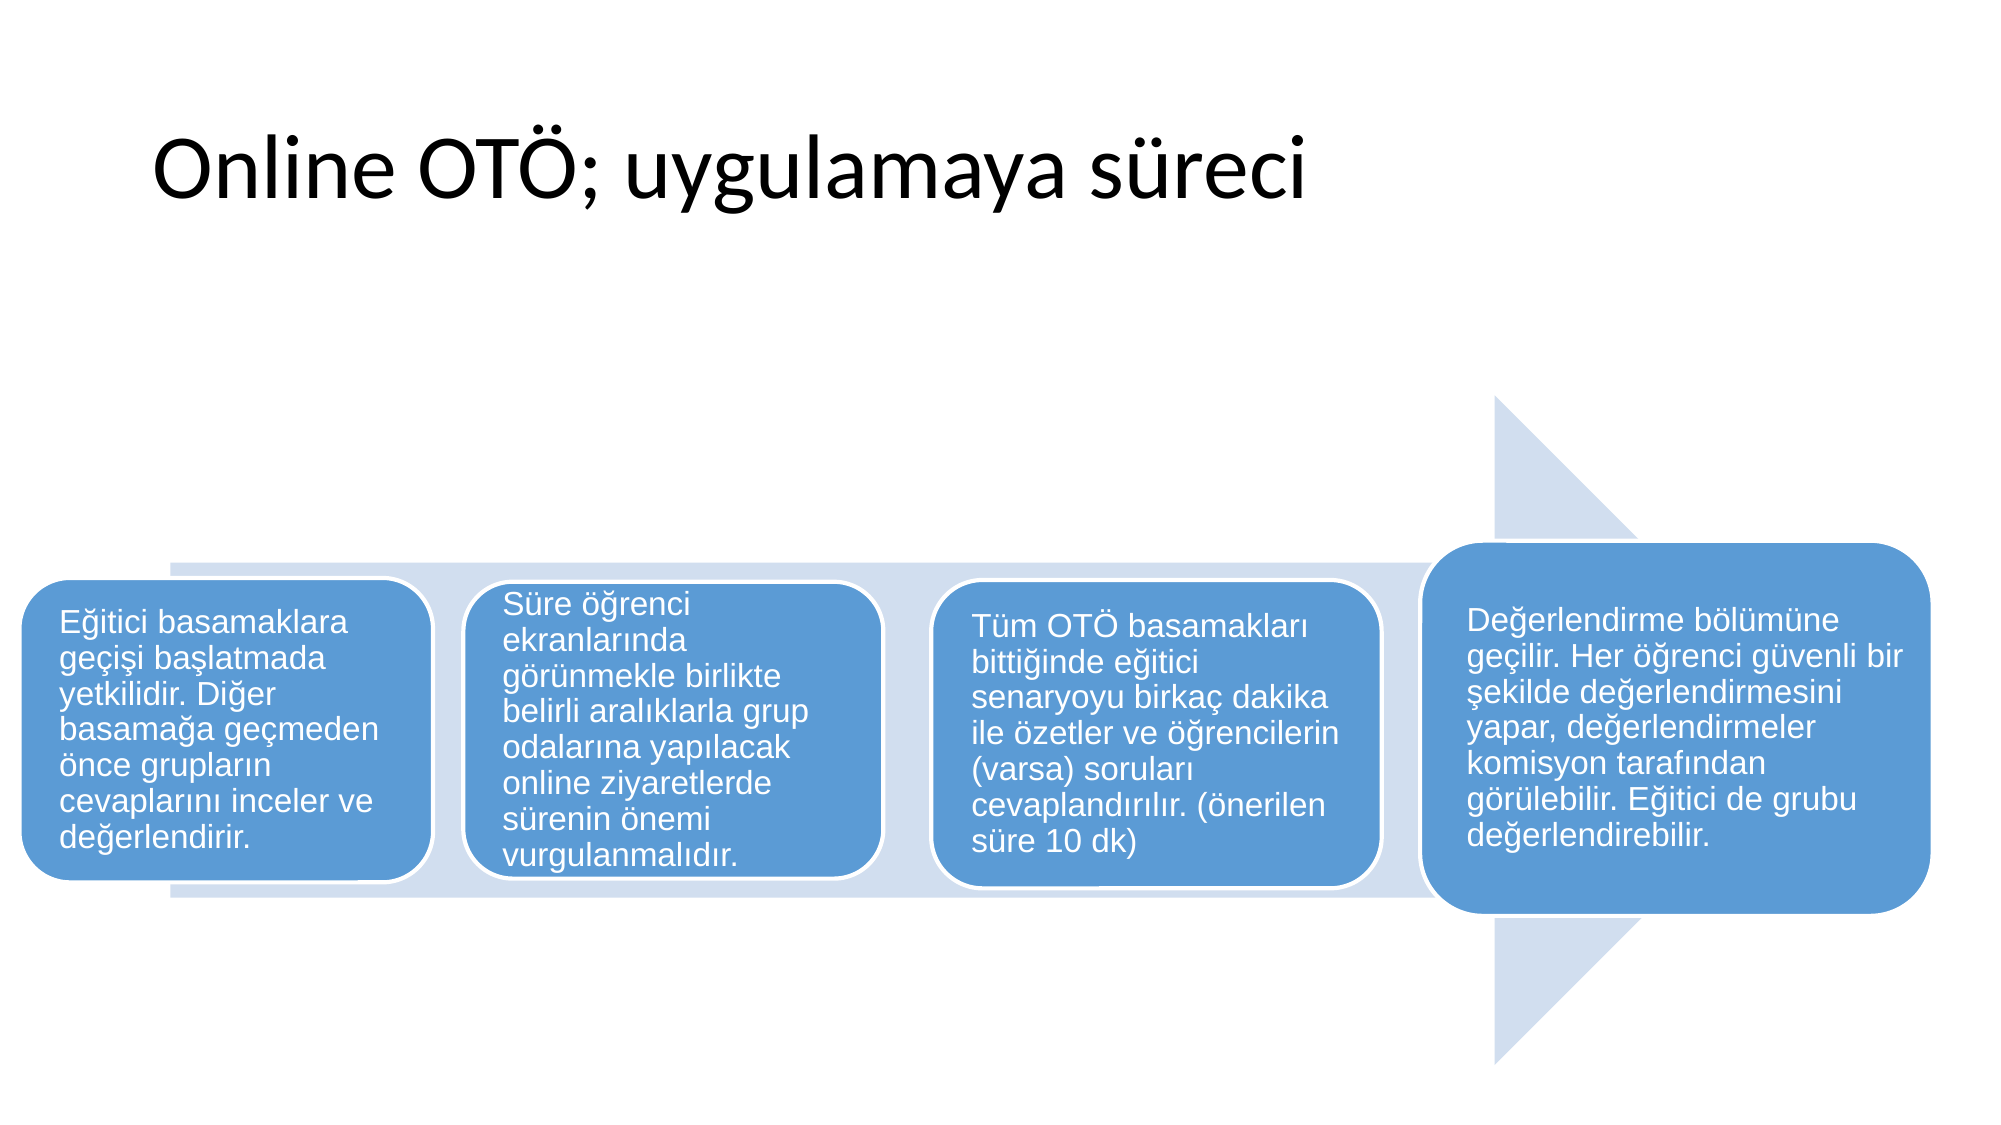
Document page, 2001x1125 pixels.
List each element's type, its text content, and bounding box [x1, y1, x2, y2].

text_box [17, 394, 1971, 1066]
title Online OTÖ; uygulamaya süreci [137, 59, 1863, 278]
